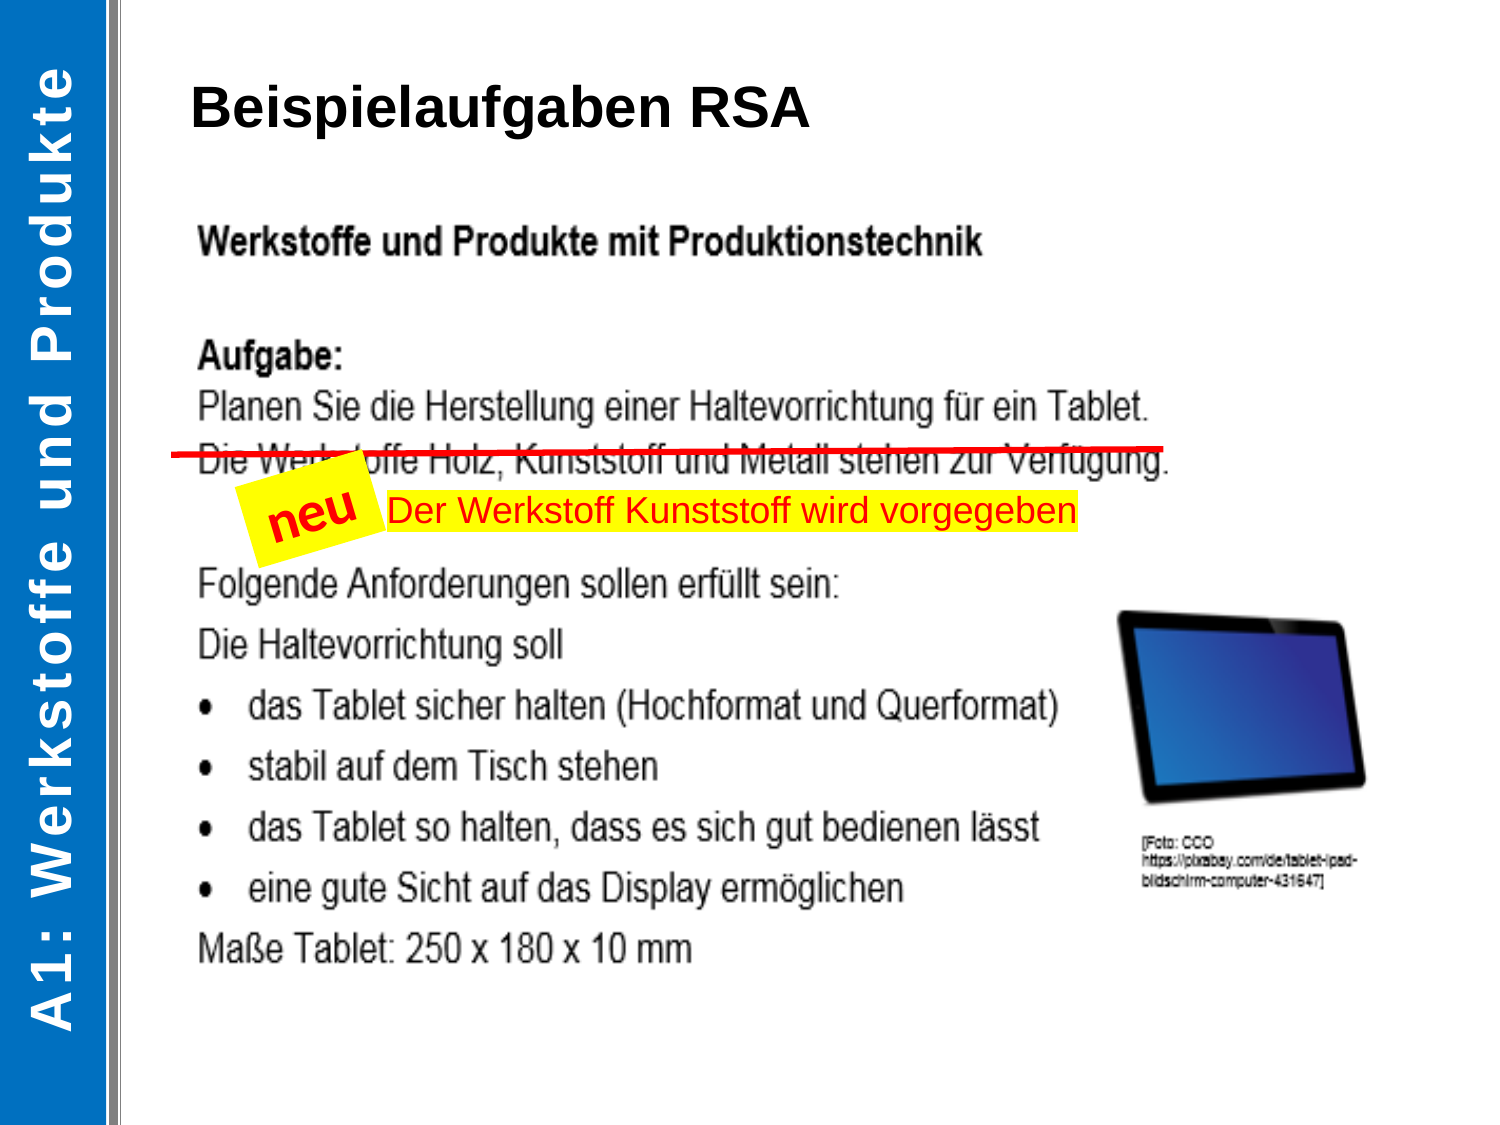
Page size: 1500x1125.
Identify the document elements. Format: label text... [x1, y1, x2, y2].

text_box [0, 0, 106, 1125]
text_box Beispielaufgaben RSA [175, 75, 1472, 147]
picture [170, 195, 1454, 1000]
text_box A1: Werkstoffe und Produkte [5, 30, 106, 1071]
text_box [111, 0, 121, 1125]
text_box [170, 448, 1164, 455]
